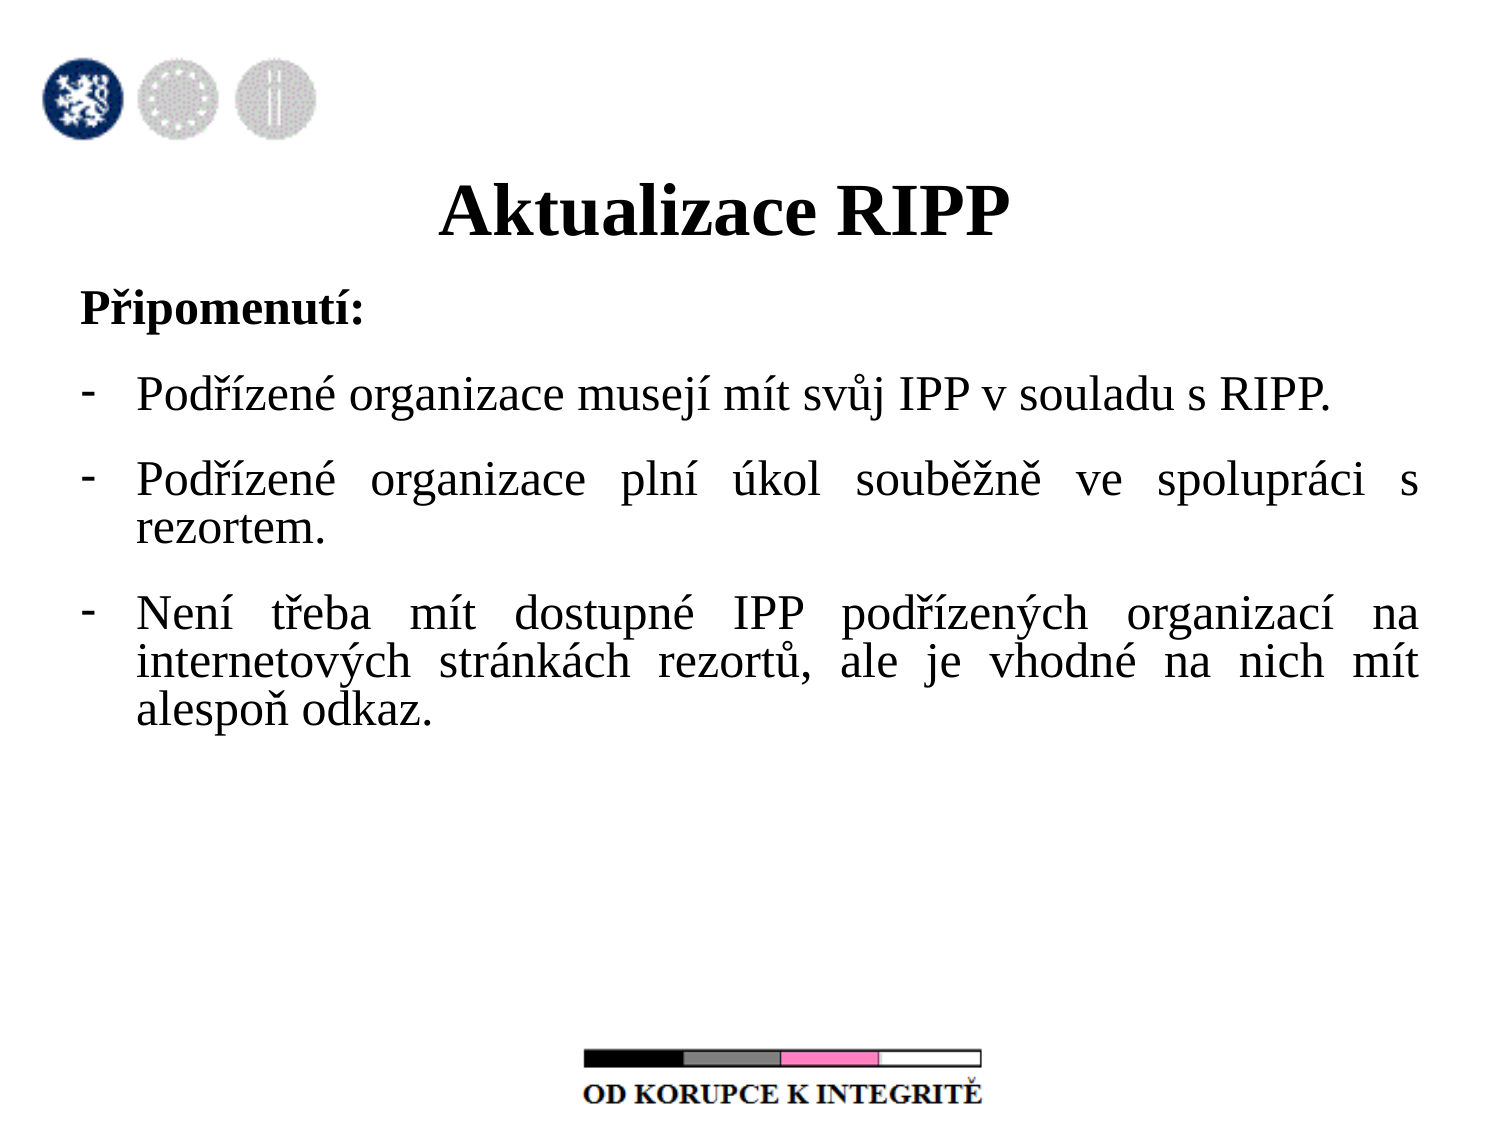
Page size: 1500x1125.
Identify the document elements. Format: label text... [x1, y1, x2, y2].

picture [29, 30, 331, 198]
picture [572, 1046, 989, 1110]
title Aktualizace RIPP [20, 160, 1430, 268]
list Připomenutí: Podřízené organizace musejí mít svůj IPP v souladu s RIPP. Podřízené organizace plní úkol souběžně ve spolupráci s rezortem. Není třeba mít dostupné IPP podřízených organizací na internetových stránkách rezortů, ale je vhodné na nich mít alespoň odkaz. [64, 278, 1436, 976]
